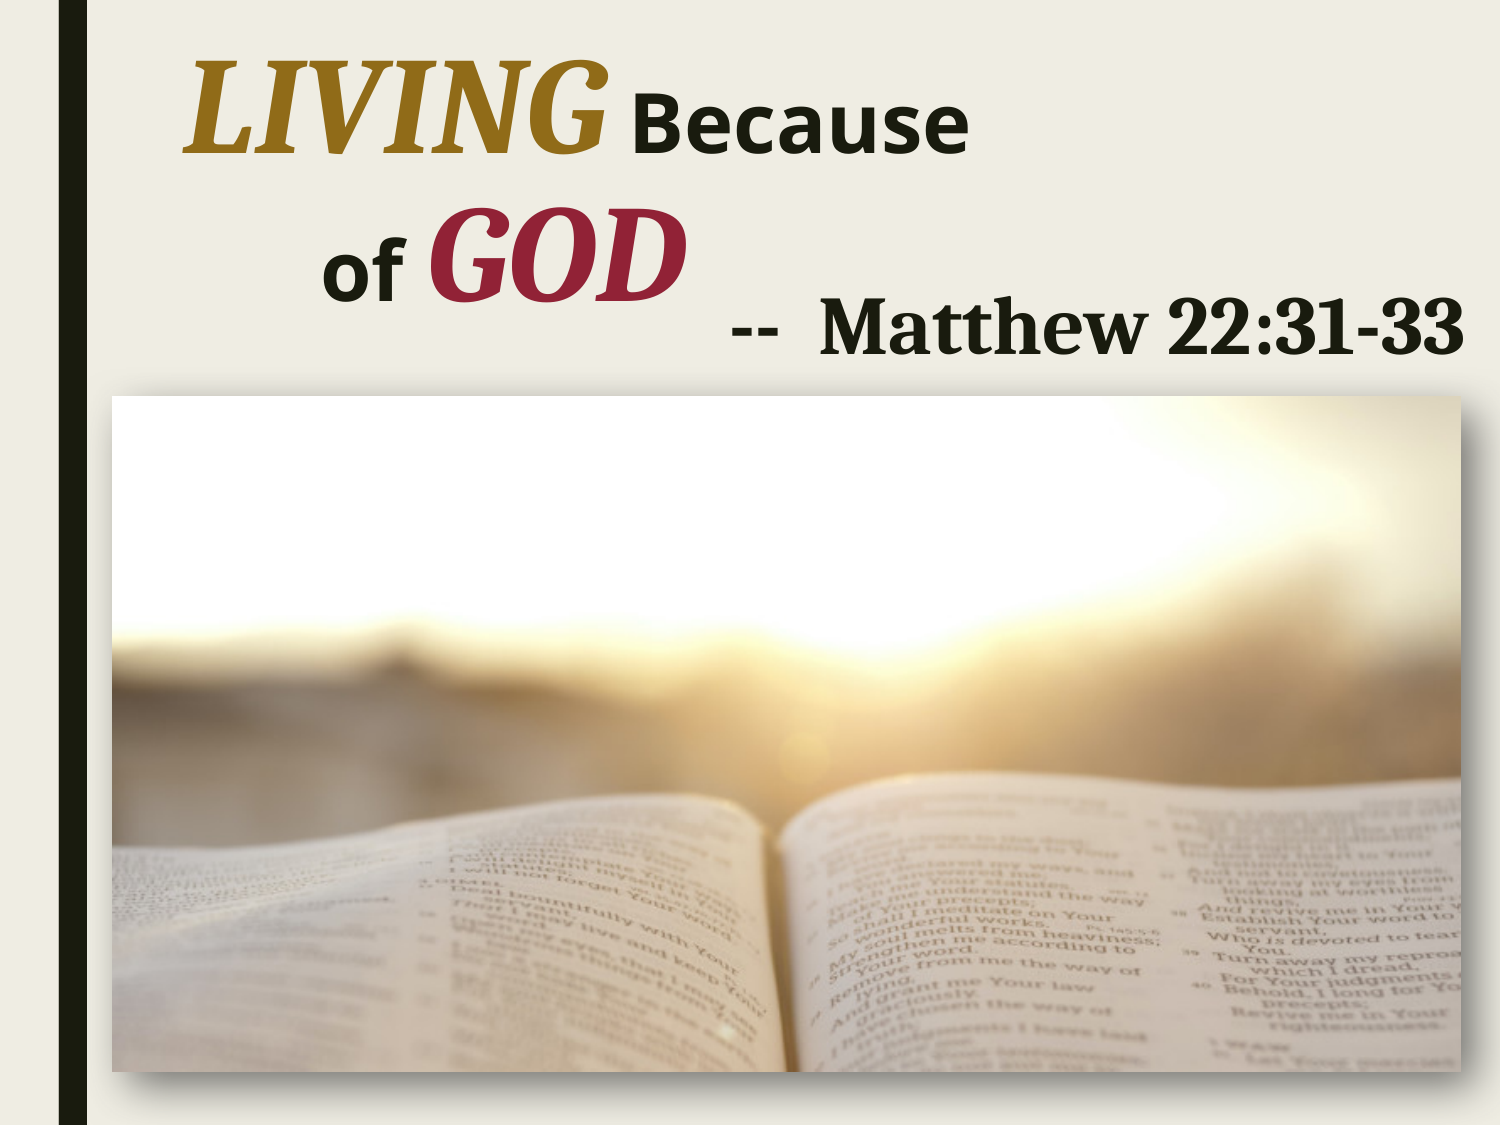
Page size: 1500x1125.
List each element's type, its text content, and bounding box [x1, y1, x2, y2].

title LIVING Because of GOD [168, 28, 1461, 341]
picture [112, 396, 1461, 1072]
list -- Matthew 22:31-33 [584, 271, 1500, 406]
